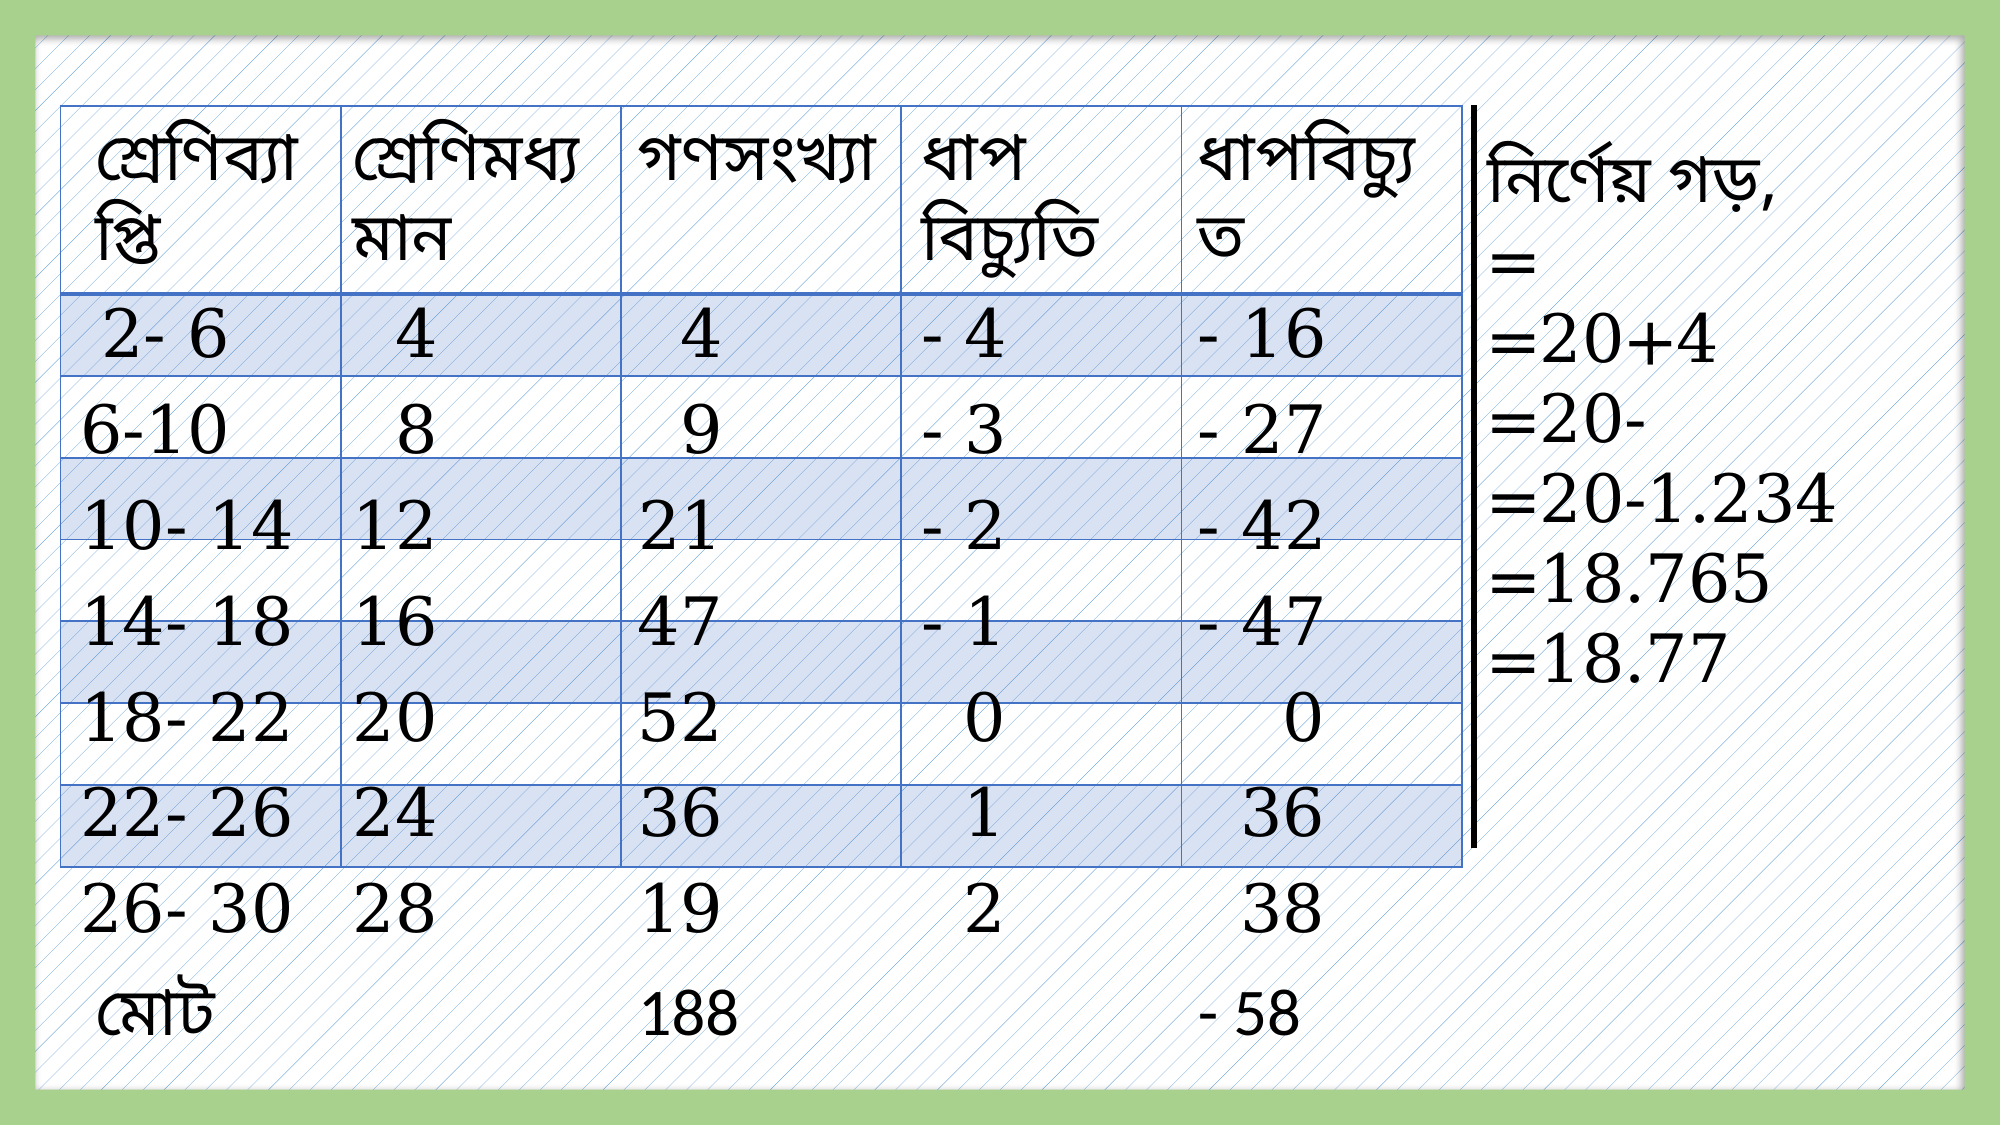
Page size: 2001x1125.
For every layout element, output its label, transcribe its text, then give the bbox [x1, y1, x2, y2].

text_box [0, 0, 2000, 1125]
text_box - 2 [906, 475, 1183, 570]
text_box শ্রেণিব্যাপ্তি [80, 106, 338, 282]
text_box 188 [623, 961, 907, 1056]
text_box 12 [337, 475, 623, 570]
table_header [342, 107, 620, 283]
table_cell [622, 377, 900, 457]
text_box 24 [337, 762, 623, 858]
text_box - 27 [1183, 379, 1450, 474]
text_box - 1 [906, 570, 1169, 666]
table_cell [1450, 704, 1461, 762]
table_cell [1450, 296, 1461, 375]
text_box - 3 [906, 379, 1169, 474]
text_box 2- 6 [65, 283, 337, 378]
text_box 21 [623, 475, 892, 570]
table_cell [61, 459, 340, 539]
text_box 38 [1183, 858, 1450, 954]
text_box 47 [623, 570, 906, 666]
text_box 36 [623, 762, 892, 858]
text_box 4 [337, 283, 623, 378]
table_cell [902, 540, 906, 570]
table_cell [1182, 459, 1461, 539]
text_box 19 [623, 858, 892, 954]
table_cell [622, 459, 900, 539]
text_box - 4 [906, 283, 1169, 378]
text_box 52 [623, 666, 906, 762]
text_box - 16 [1183, 283, 1450, 378]
table_cell [1450, 540, 1461, 620]
table_cell [902, 296, 906, 375]
text_box 18- 22 [65, 666, 337, 762]
text_box 8 [337, 379, 623, 474]
text_box 2 [906, 858, 1169, 954]
table_cell [1450, 622, 1461, 702]
text_box 20 [337, 666, 623, 762]
text_box 16 [337, 570, 623, 666]
text_box 0 [906, 666, 1169, 762]
table_cell [902, 377, 1181, 457]
table_cell [892, 762, 900, 784]
table_cell [1169, 622, 1181, 702]
text_box 22- 26 [65, 762, 337, 858]
table_cell [892, 296, 900, 375]
table_cell [902, 786, 906, 866]
text_box 6-10 [65, 379, 337, 474]
table_cell [61, 540, 65, 620]
text_box 4 [623, 283, 892, 378]
table_cell [1169, 296, 1181, 375]
table_cell [61, 622, 65, 702]
table_header [1182, 107, 1461, 292]
table_cell [892, 540, 900, 570]
table_header [902, 107, 1181, 292]
table_cell [61, 786, 65, 866]
table_cell [1169, 858, 1181, 866]
text_box 1 [906, 762, 1183, 858]
text_box 26- 30 [65, 858, 337, 954]
table_cell [61, 704, 65, 784]
text_box - 58 [1168, 961, 1450, 1056]
table_cell [1169, 570, 1181, 620]
table_cell [892, 786, 900, 866]
text_box মোট [80, 961, 368, 1056]
text_box [1471, 105, 1477, 848]
text_box - 47 [1183, 570, 1450, 666]
text_box 28 [337, 858, 623, 954]
table_cell [1169, 704, 1181, 762]
text_box - 42 [1183, 475, 1450, 570]
text_box 9 [623, 379, 892, 474]
table_cell [61, 377, 340, 457]
table_cell [1450, 858, 1461, 866]
table_header [61, 107, 340, 292]
text_box 10- 14 [65, 475, 337, 570]
table_cell [902, 762, 906, 784]
table_cell [61, 296, 65, 375]
table_header [622, 107, 900, 292]
text_box 0 [1183, 666, 1450, 762]
table_cell [902, 459, 1181, 539]
text_box 14- 18 [65, 570, 337, 666]
table_cell [1182, 377, 1461, 457]
text_box 36 [1183, 762, 1473, 858]
